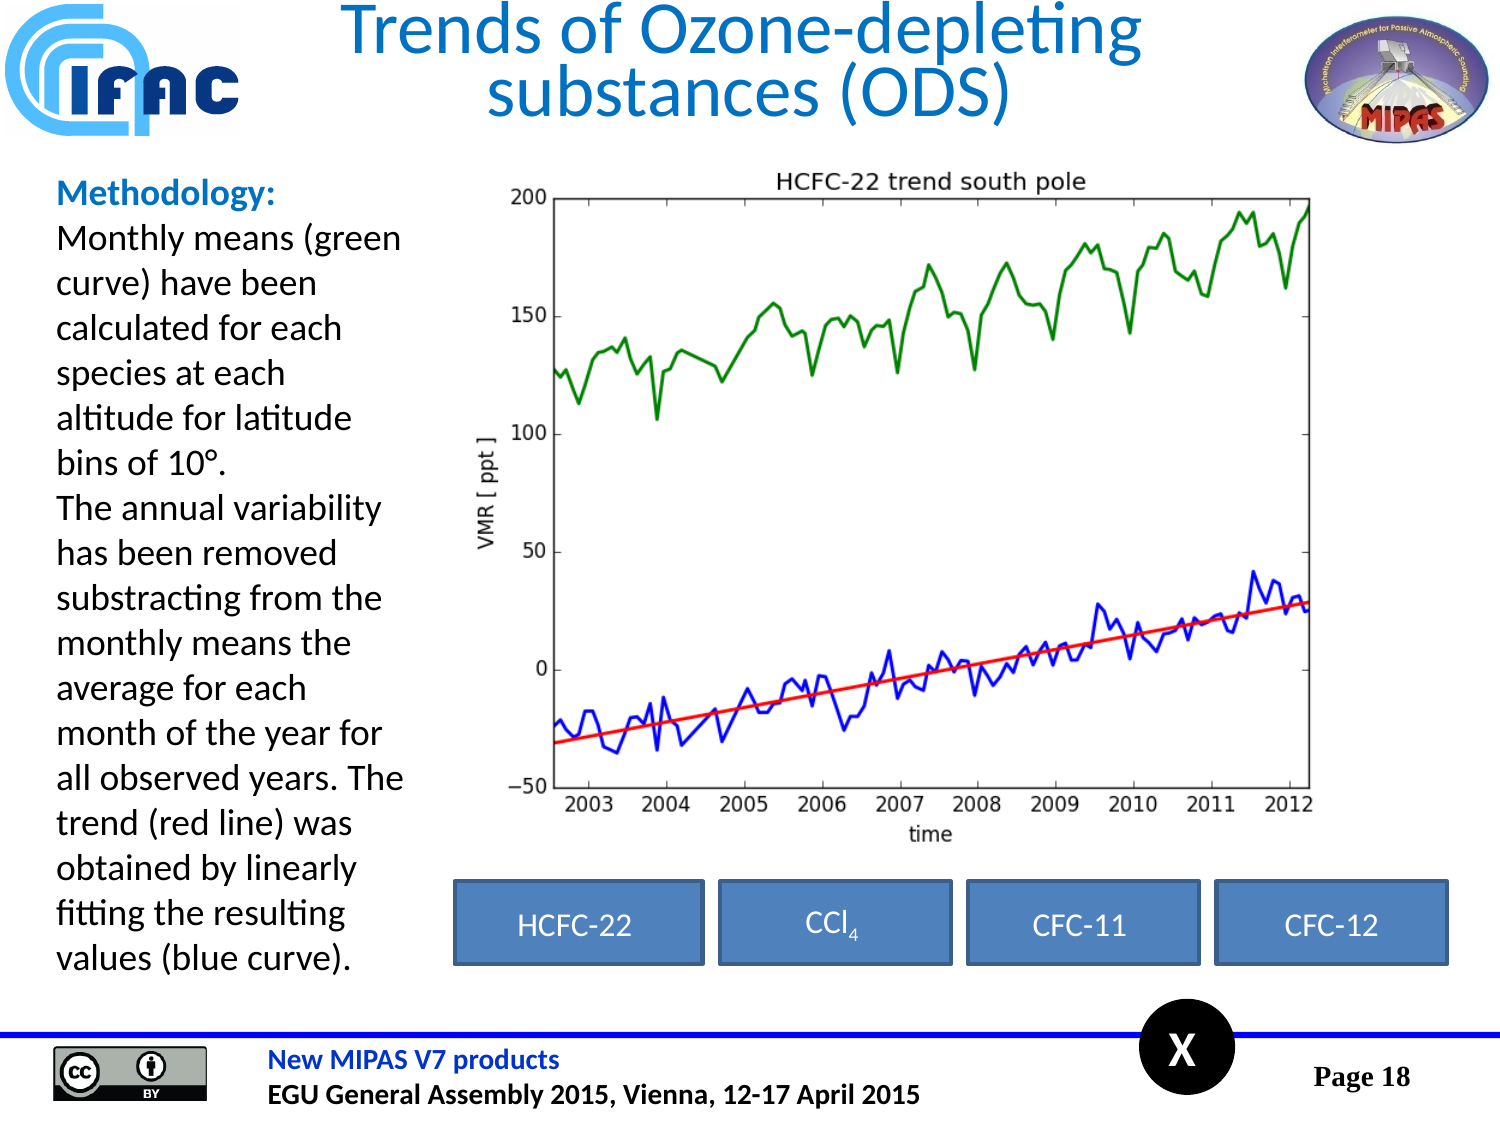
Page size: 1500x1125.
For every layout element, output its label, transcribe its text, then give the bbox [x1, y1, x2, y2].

text_box X [1139, 999, 1235, 1095]
text_box CFC-12 [1214, 879, 1449, 966]
text_box HCFC-22 [453, 879, 705, 966]
picture [454, 0, 1500, 847]
title Trends of Ozone-depleting substances (ODS) [112, 0, 1285, 190]
picture [5, 4, 239, 138]
text_box CFC-11 [966, 879, 1201, 966]
text_box Methodology: Monthly means (green curve) have been calculated for each species at each altitude for latitude bins of 10°. The annual variability has been removed substracting from the monthly means the average for each month of the year for all observed years. The trend (red line) was obtained by linearly fitting the resulting values (blue curve). [41, 160, 420, 1121]
text_box CCl4 [718, 879, 953, 966]
